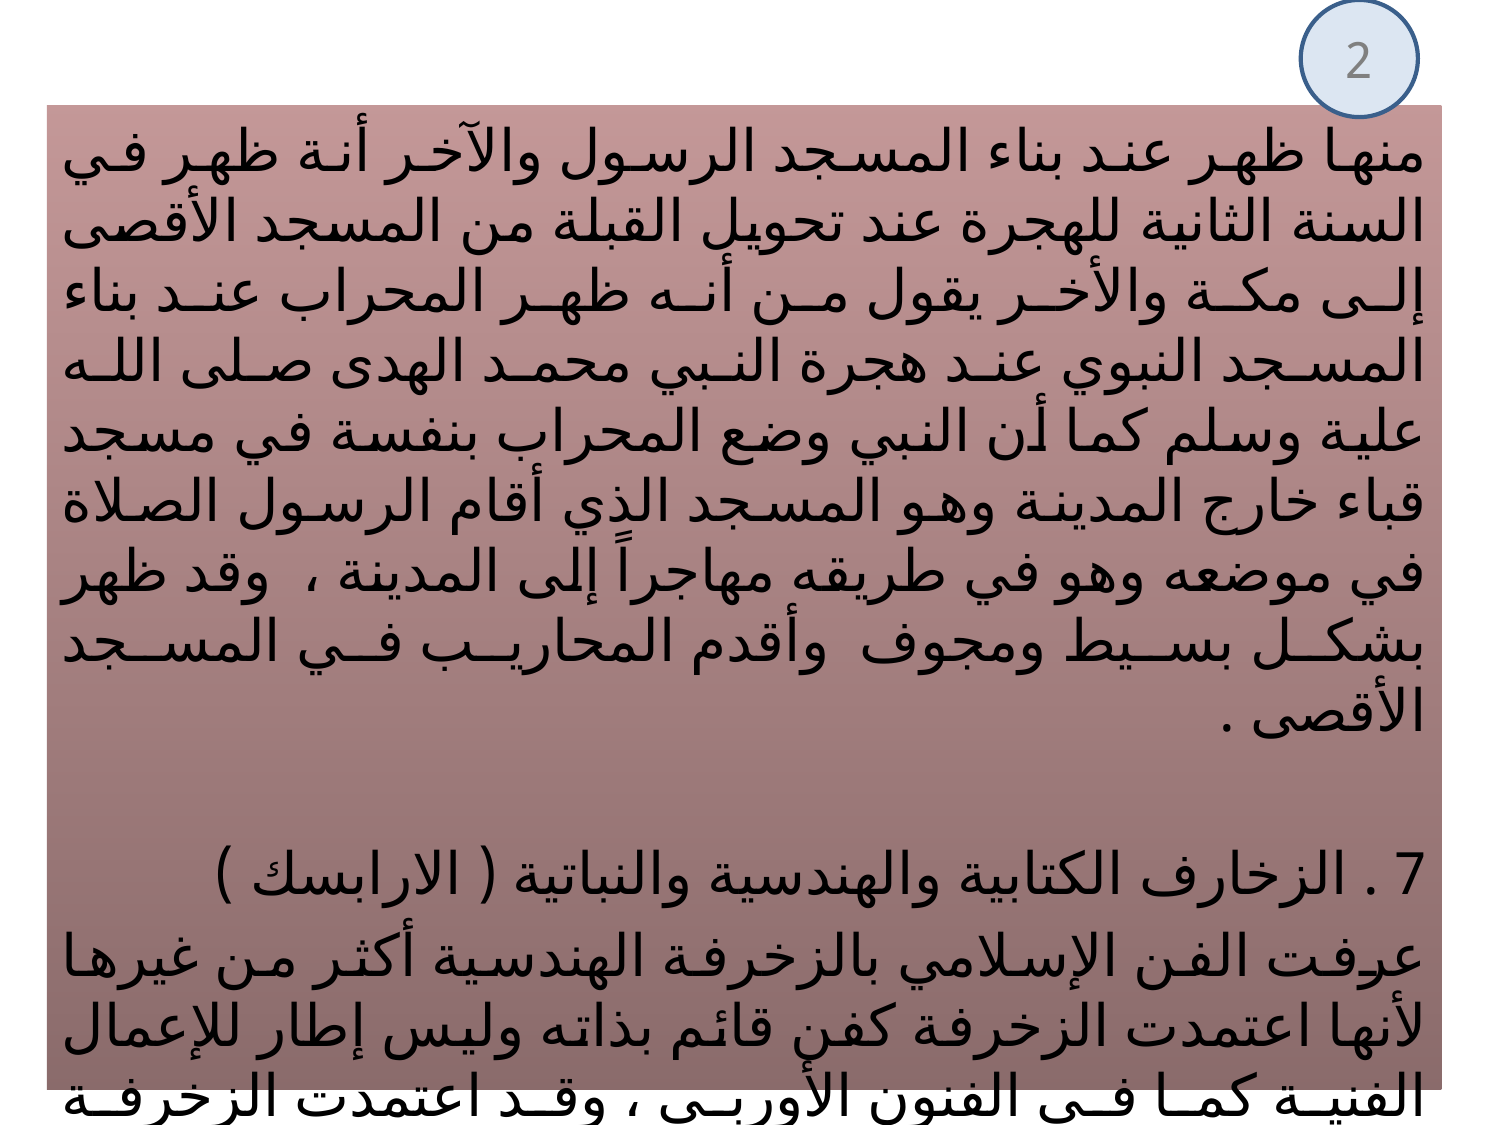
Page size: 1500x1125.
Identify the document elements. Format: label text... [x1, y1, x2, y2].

text_box 2 [1298, 0, 1421, 120]
list منها ظهر عند بناء المسجد الرسول والآخر أنة ظهر في السنة الثانية للهجرة عند تحويل القبلة من المسجد الأقصى إلى مكة والأخر يقول من أنه ظهر المحراب عند بناء المسجد النبوي عند هجرة النبي محمد الهدى صلى الله علية وسلم كما أن النبي وضع المحراب بنفسة في مسجد قباء خارج المدينة وهو المسجد الذي أقام الرسول الصلاة في موضعه وهو في طريقه مهاجراً إلى المدينة ، وقد ظهر بشكل بسيط ومجوف وأقدم المحاريب في المسجد الأقصى . 7 . الزخارف الكتابية والهندسية والنباتية ( الارابسك ) عرفت الفن الإسلامي بالزخرفة الهندسية أكثر من غيرها لأنها اعتمدت الزخرفة كفن قائم بذاته وليس إطار للإعمال الفنية كما في الفنون الأوربي ، وقد اعتمدت الزخرفة الهندسية التراكيب النجمية والمتعدد الإضلاع ، واعتمدت الزخرفة النباتية الغصن والورقة وزهرة وثمار في إشكال [46, 105, 1442, 1090]
